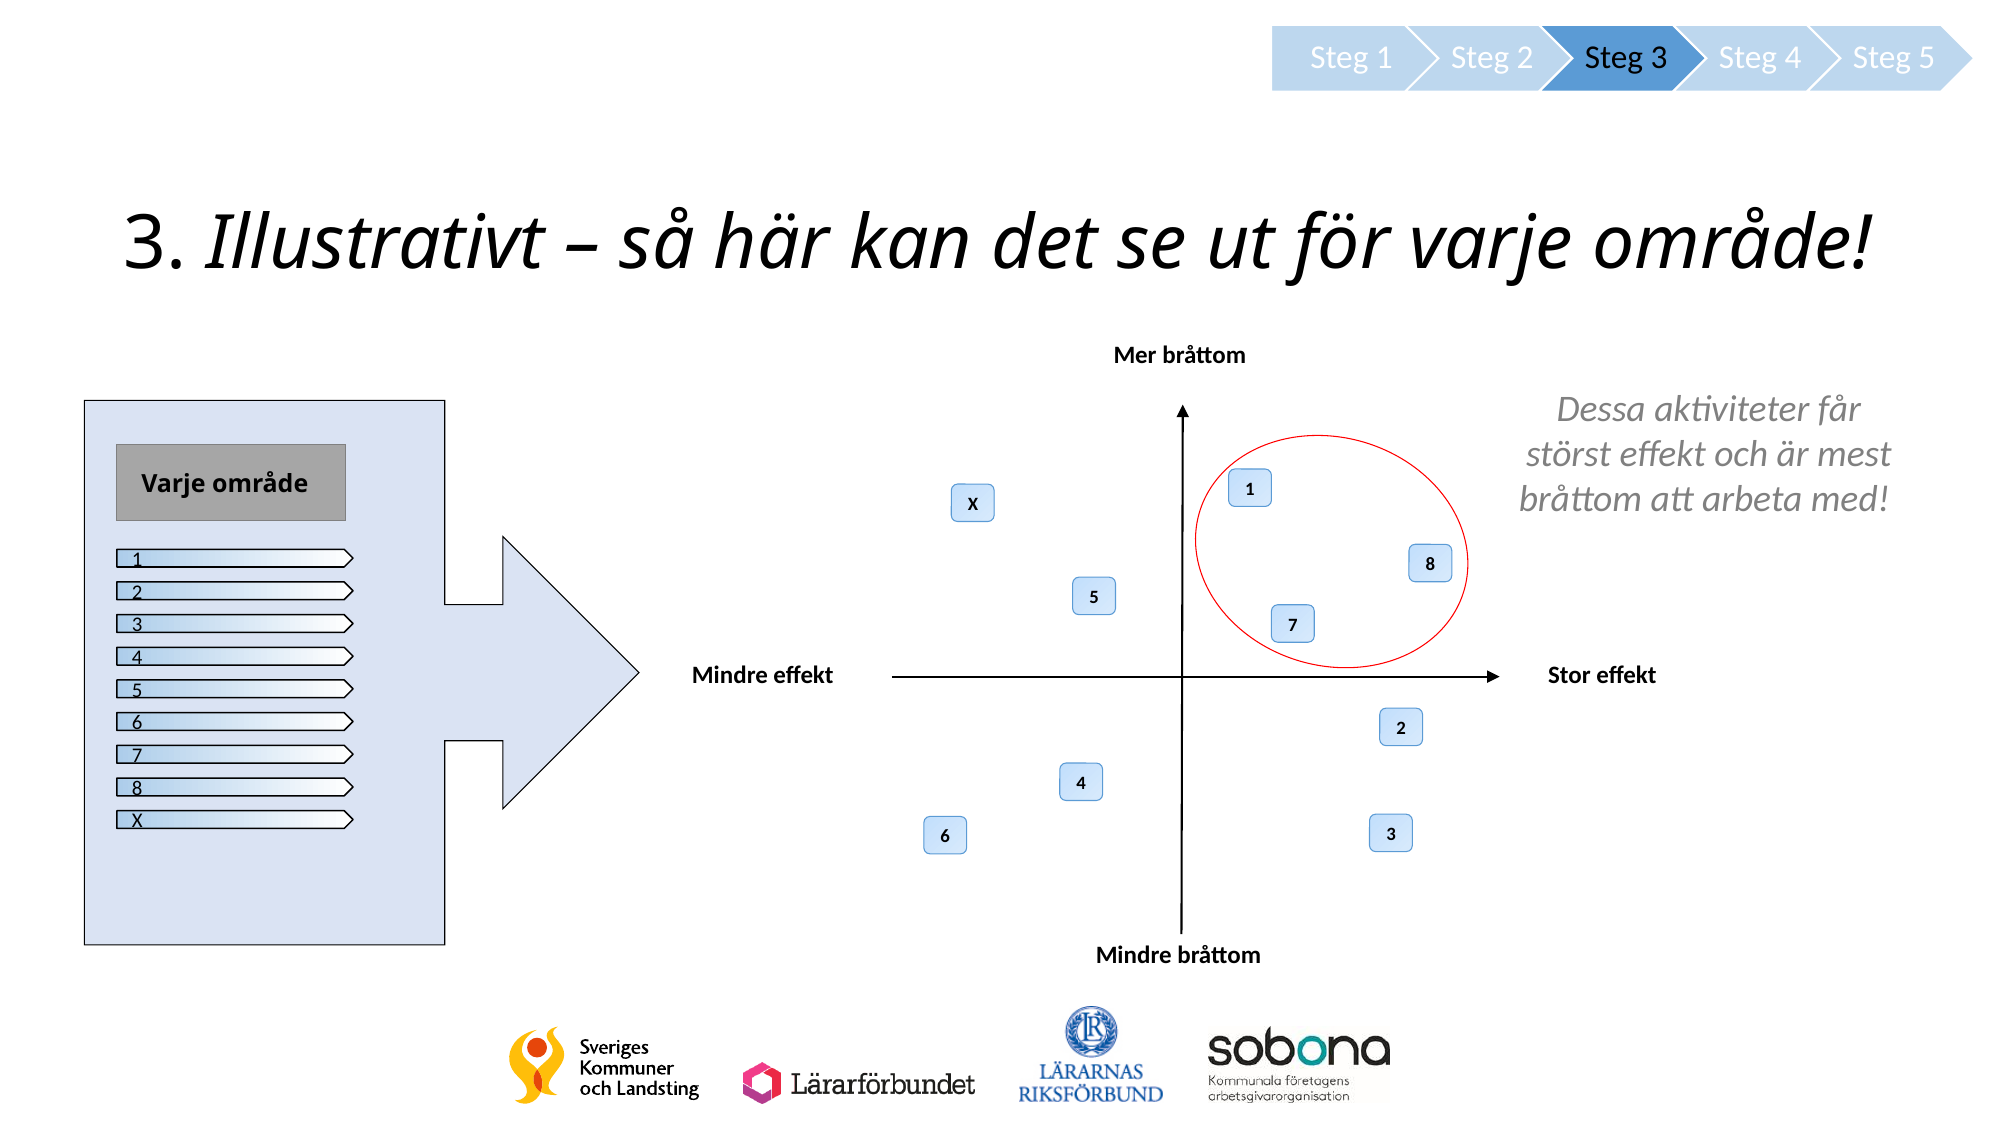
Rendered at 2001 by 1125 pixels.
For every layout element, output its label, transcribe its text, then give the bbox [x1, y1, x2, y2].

text_box 5 [1072, 576, 1117, 616]
text_box Mindre effekt [534, 651, 1003, 697]
text_box Dessa aktiviteter får störst effekt och är mest bråttom att arbeta med! [1496, 376, 1922, 527]
text_box 5 [116, 679, 354, 698]
text_box X [950, 483, 995, 523]
text_box 6 [923, 815, 968, 855]
text_box [83, 399, 619, 946]
title 3. Illustrativt – så här kan det se ut för varje område! [108, 143, 1984, 346]
picture [1208, 1026, 1390, 1103]
text_box 6 [116, 712, 354, 731]
text_box Varje område [116, 444, 346, 521]
text_box Stor effekt [1514, 651, 1691, 697]
text_box 3 [1368, 813, 1413, 853]
text_box Mindre bråttom [945, 930, 1418, 976]
text_box 1 [116, 549, 354, 567]
text_box Mer bråttom [946, 331, 1419, 377]
text_box 7 [116, 745, 354, 764]
picture [1019, 1006, 1165, 1103]
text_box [1270, 0, 1975, 117]
picture [509, 1026, 700, 1104]
text_box [1194, 434, 1469, 669]
text_box X [116, 810, 354, 829]
text_box 2 [116, 581, 354, 600]
text_box 2 [1379, 707, 1424, 747]
text_box 4 [116, 647, 354, 666]
text_box 3 [116, 614, 354, 633]
text_box 8 [116, 778, 354, 796]
text_box 4 [1059, 762, 1104, 802]
picture [743, 1062, 975, 1104]
